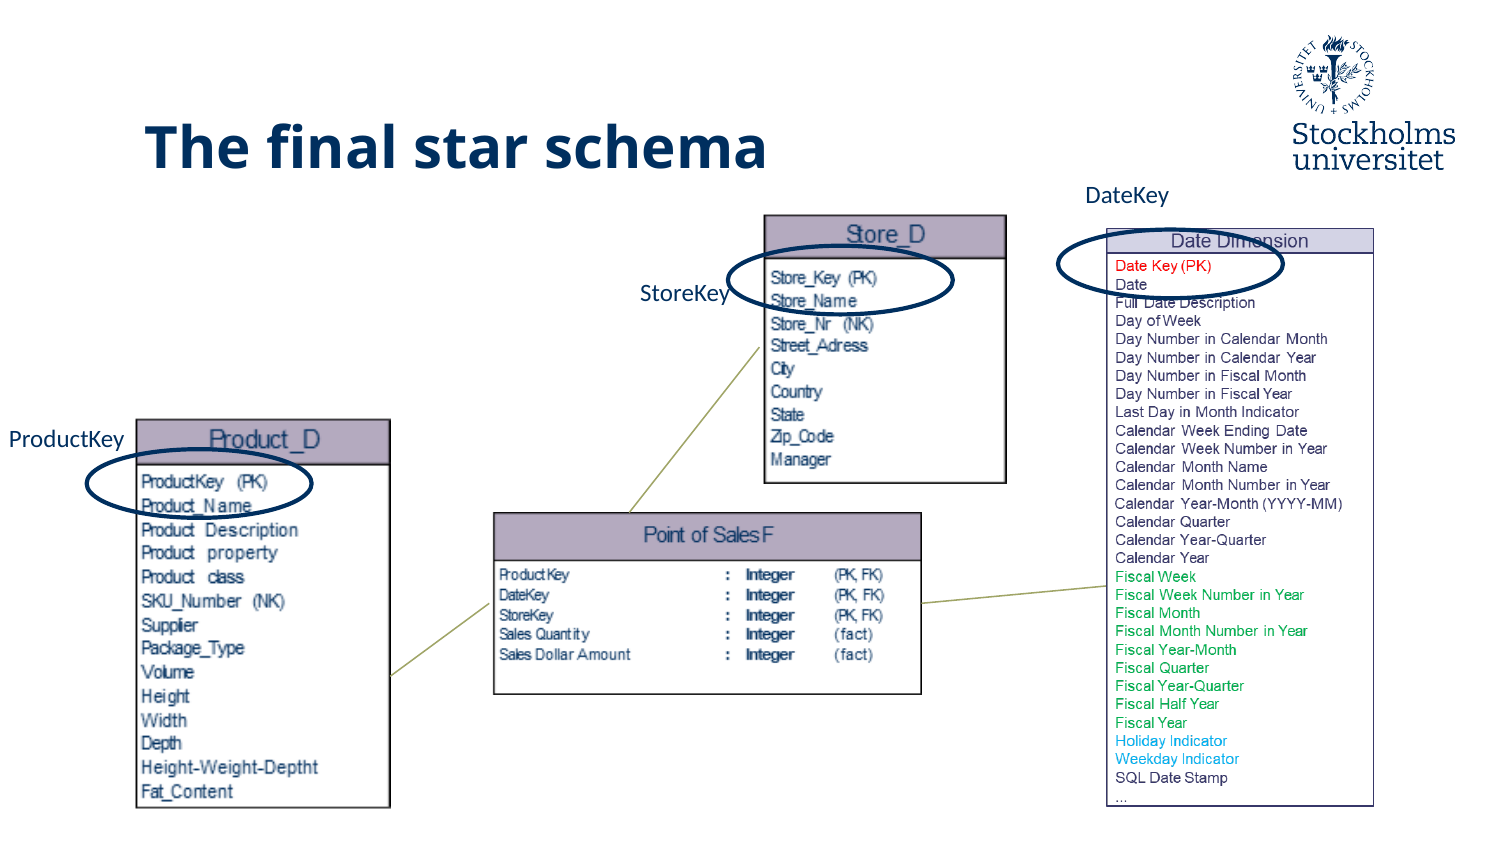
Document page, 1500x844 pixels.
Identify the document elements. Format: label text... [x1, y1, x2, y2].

picture [759, 210, 1008, 484]
picture [1105, 222, 1375, 814]
text_box [1055, 234, 1100, 293]
text_box DateKey [1070, 171, 1184, 217]
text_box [921, 585, 1107, 604]
picture [1293, 35, 1455, 170]
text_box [628, 307, 760, 513]
text_box StoreKey [625, 268, 746, 309]
title The final star schema [129, 102, 1254, 201]
picture [129, 414, 391, 814]
text_box [84, 460, 124, 512]
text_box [389, 603, 490, 677]
text_box [725, 255, 754, 304]
picture [489, 512, 922, 695]
text_box ProductKey [0, 414, 129, 460]
